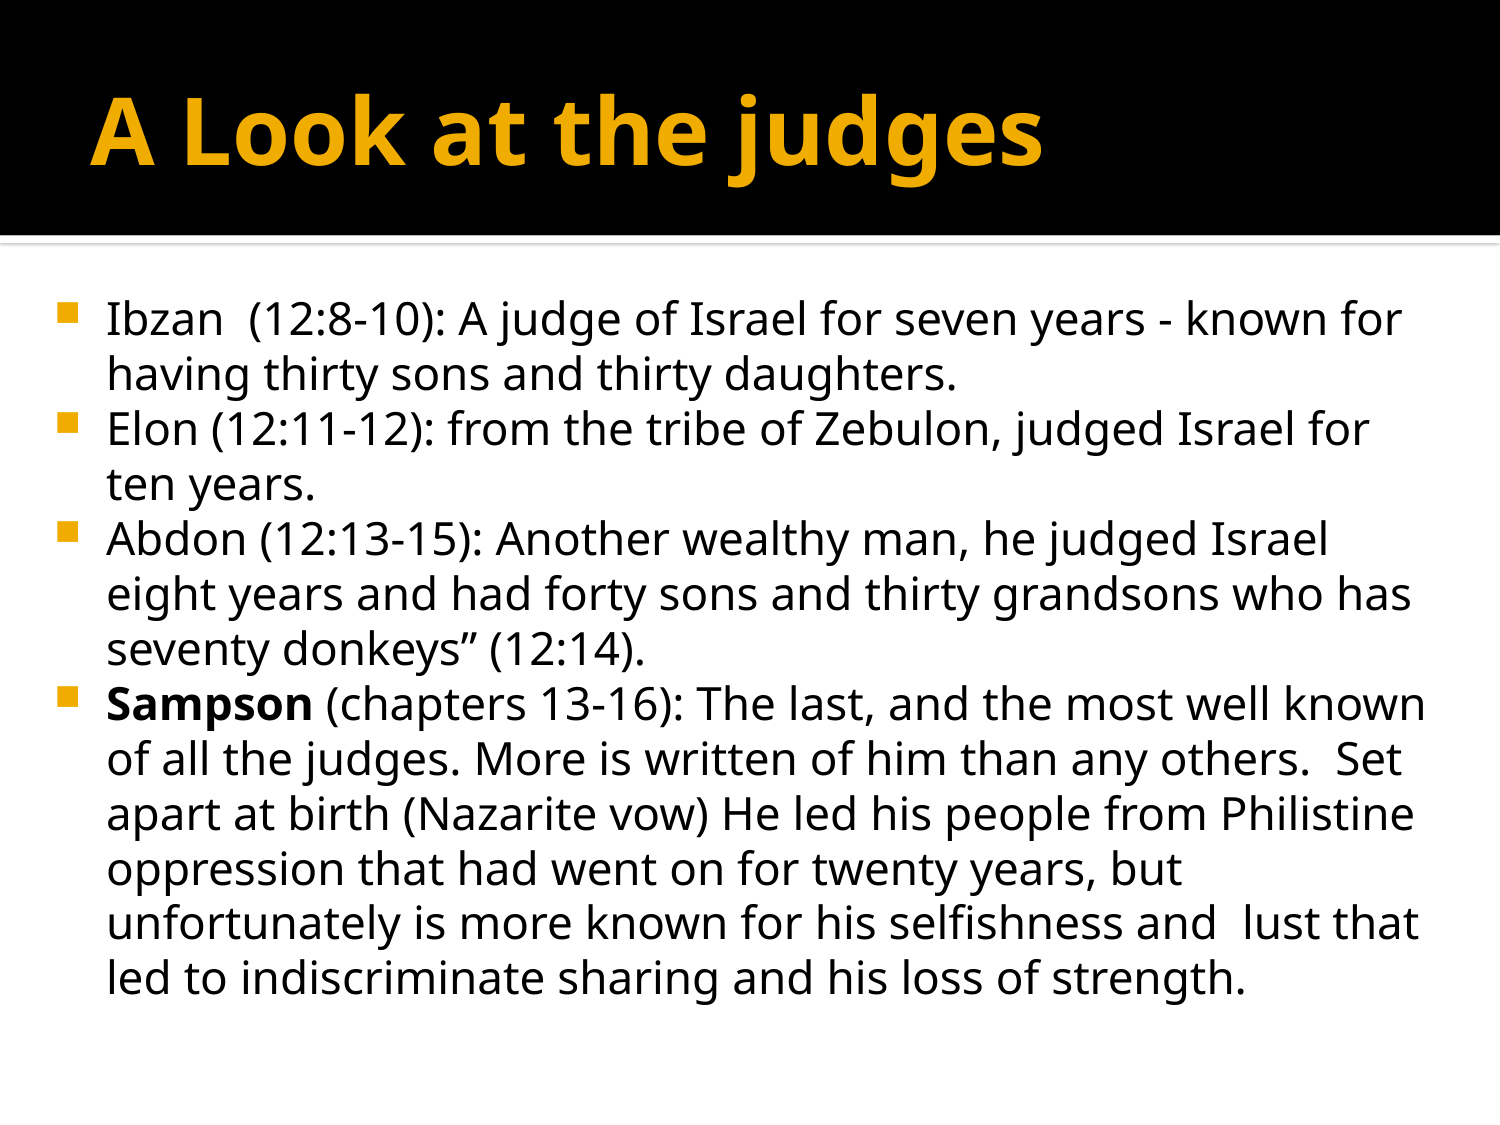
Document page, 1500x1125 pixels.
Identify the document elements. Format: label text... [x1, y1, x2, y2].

list Ibzan (12:8-10): A judge of Israel for seven years - known for having thirty sons and thirty daughters. Elon (12:11-12): from the tribe of Zebulon, judged Israel for ten years. Abdon (12:13-15): Another wealthy man, he judged Israel eight years and had forty sons and thirty grandsons who has seventy donkeys” (12:14). Sampson (chapters 13-16): The last, and the most well known of all the judges. More is written of him than any others. Set apart at birth (Nazarite vow) He led his people from Philistine oppression that had went on for twenty years, but unfortunately is more known for his selfishness and lust that led to indiscriminate sharing and his loss of strength. [24, 275, 1463, 1088]
title A Look at the judges [75, 25, 1425, 231]
